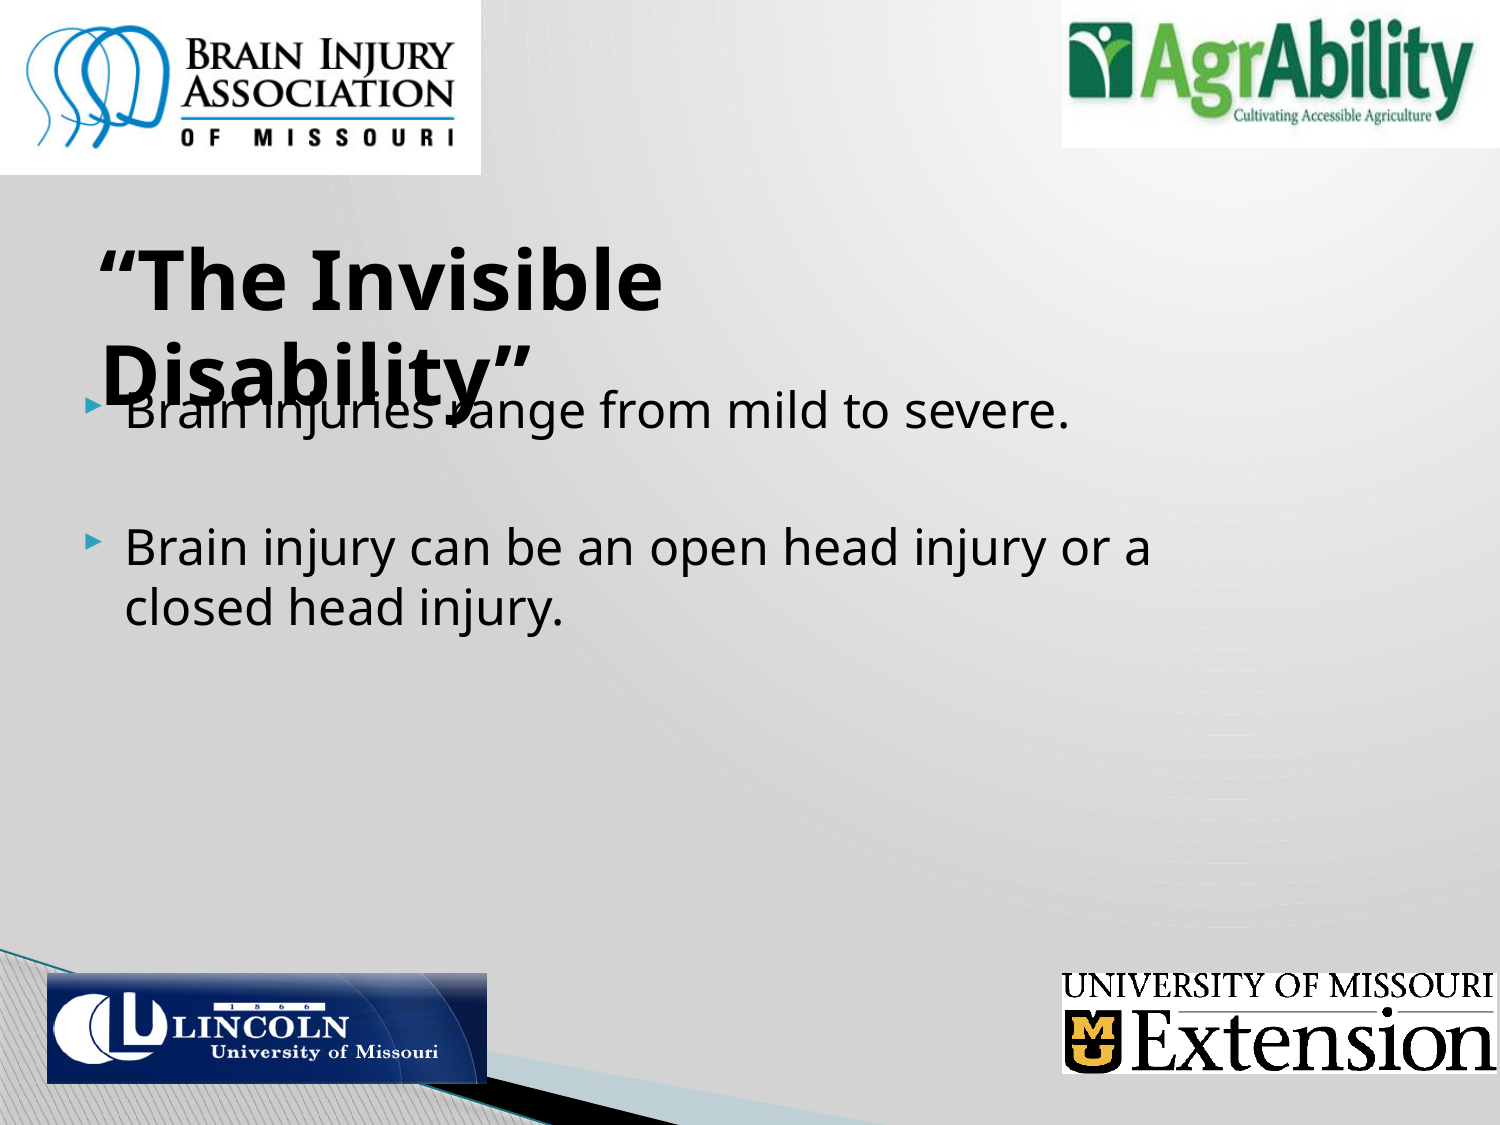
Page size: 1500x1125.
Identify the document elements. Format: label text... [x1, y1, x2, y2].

picture [1062, 0, 1500, 148]
picture [1062, 973, 1498, 1074]
picture [47, 973, 487, 1084]
picture [0, 0, 481, 176]
title “The Invisible Disability” [99, 234, 1113, 335]
text_box Brain injuries range from mild to severe. Brain injury can be an open head injury or a closed head injury. [49, 371, 1325, 725]
